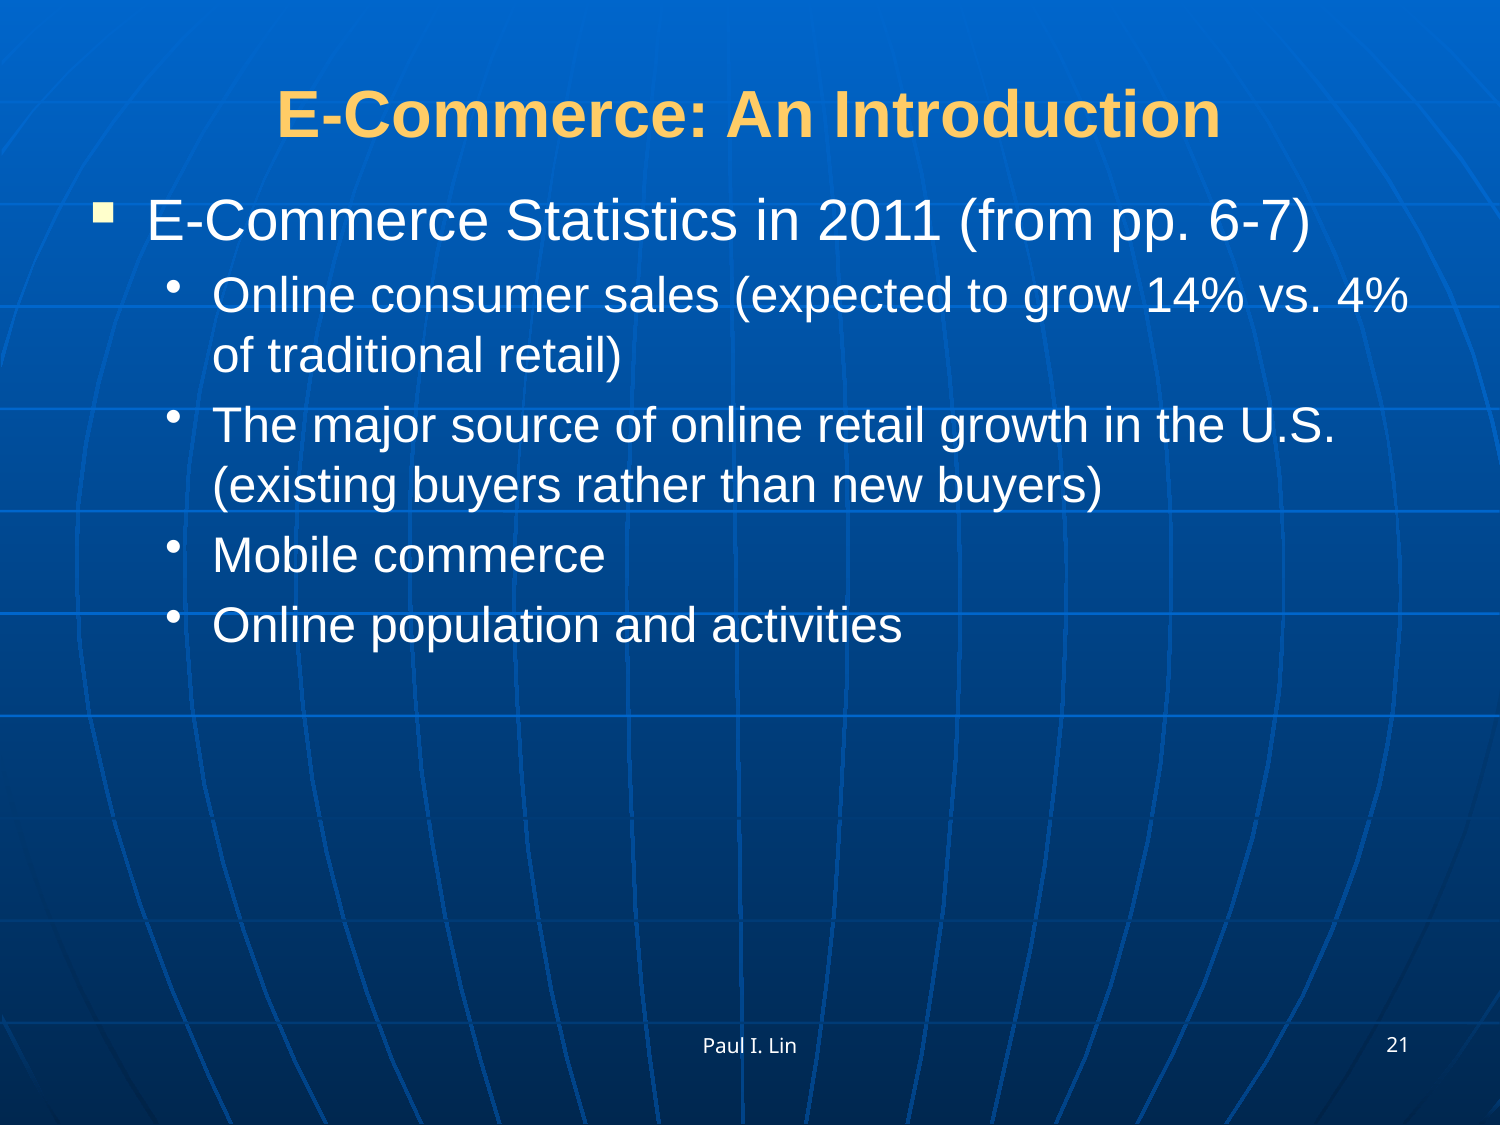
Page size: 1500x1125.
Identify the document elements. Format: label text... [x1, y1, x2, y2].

slide_number 21 [1074, 1023, 1426, 1100]
list E-Commerce Statistics in 2011 (from pp. 6-7) Online consumer sales (expected to grow 14% vs. 4% of traditional retail) The major source of online retail growth in the U.S. (existing buyers rather than new buyers) Mobile commerce Online population and activities [74, 174, 1426, 1006]
footer Paul I. Lin [512, 1024, 988, 1101]
title E-Commerce: An Introduction [37, 45, 1463, 176]
